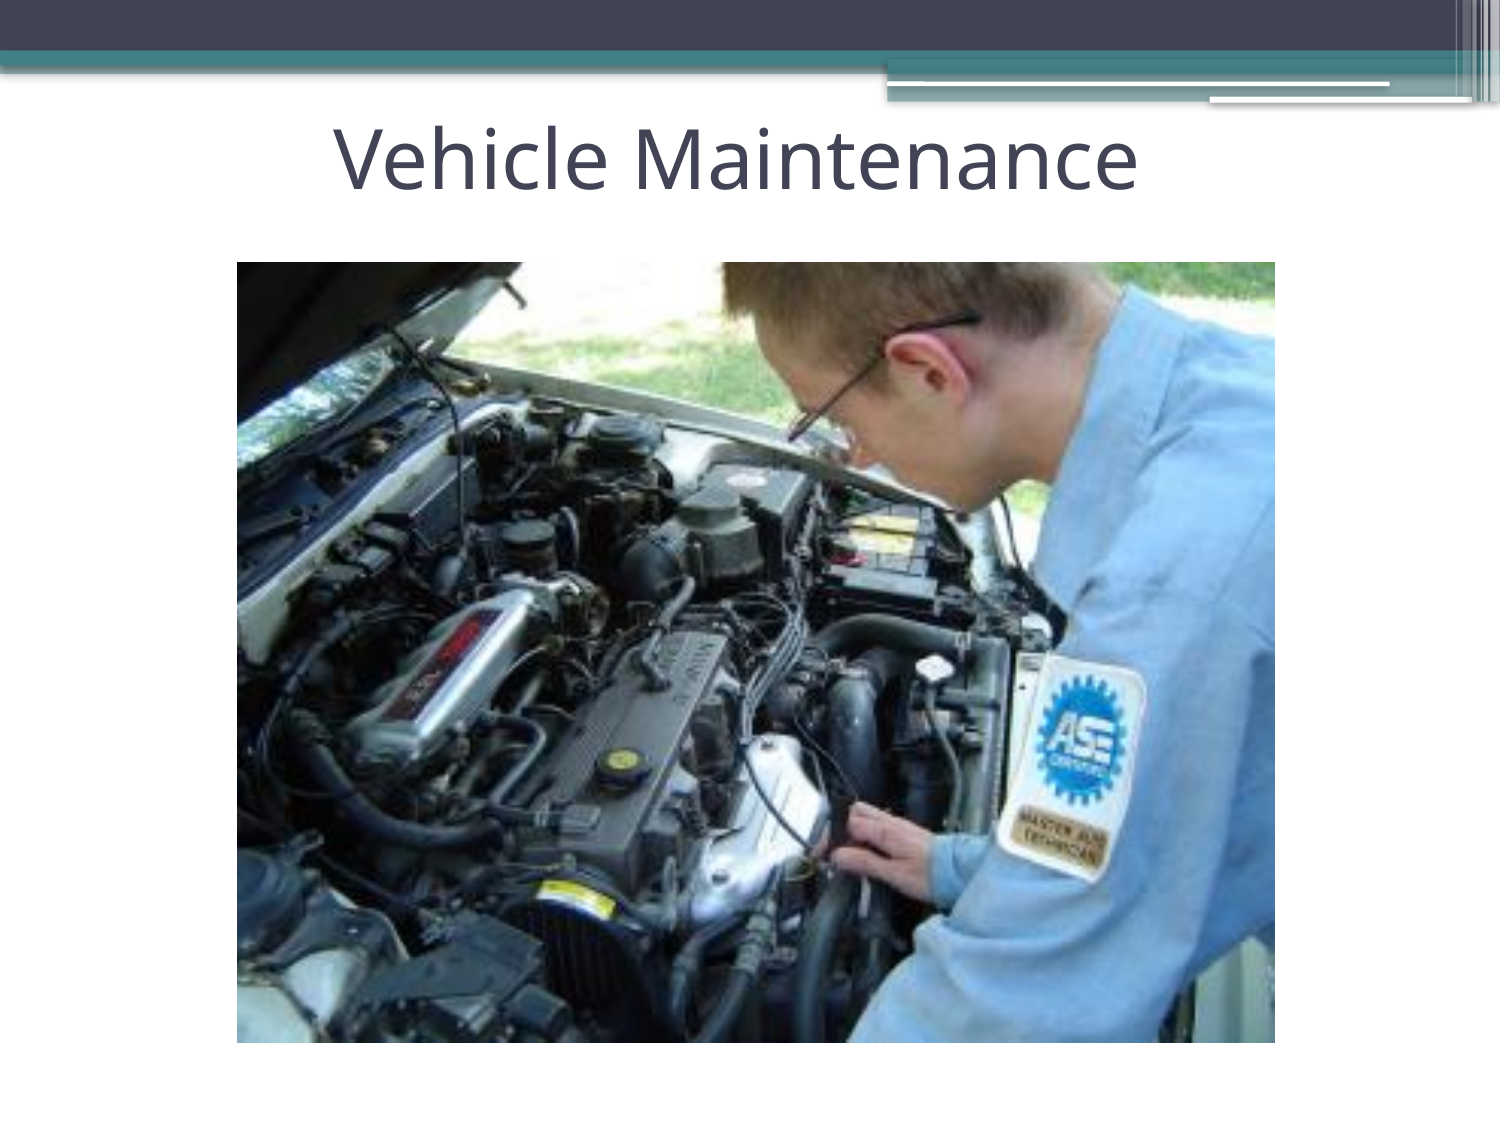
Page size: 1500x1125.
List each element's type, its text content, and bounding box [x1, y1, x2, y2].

picture [237, 262, 1276, 1043]
title Vehicle Maintenance [62, 62, 1413, 250]
